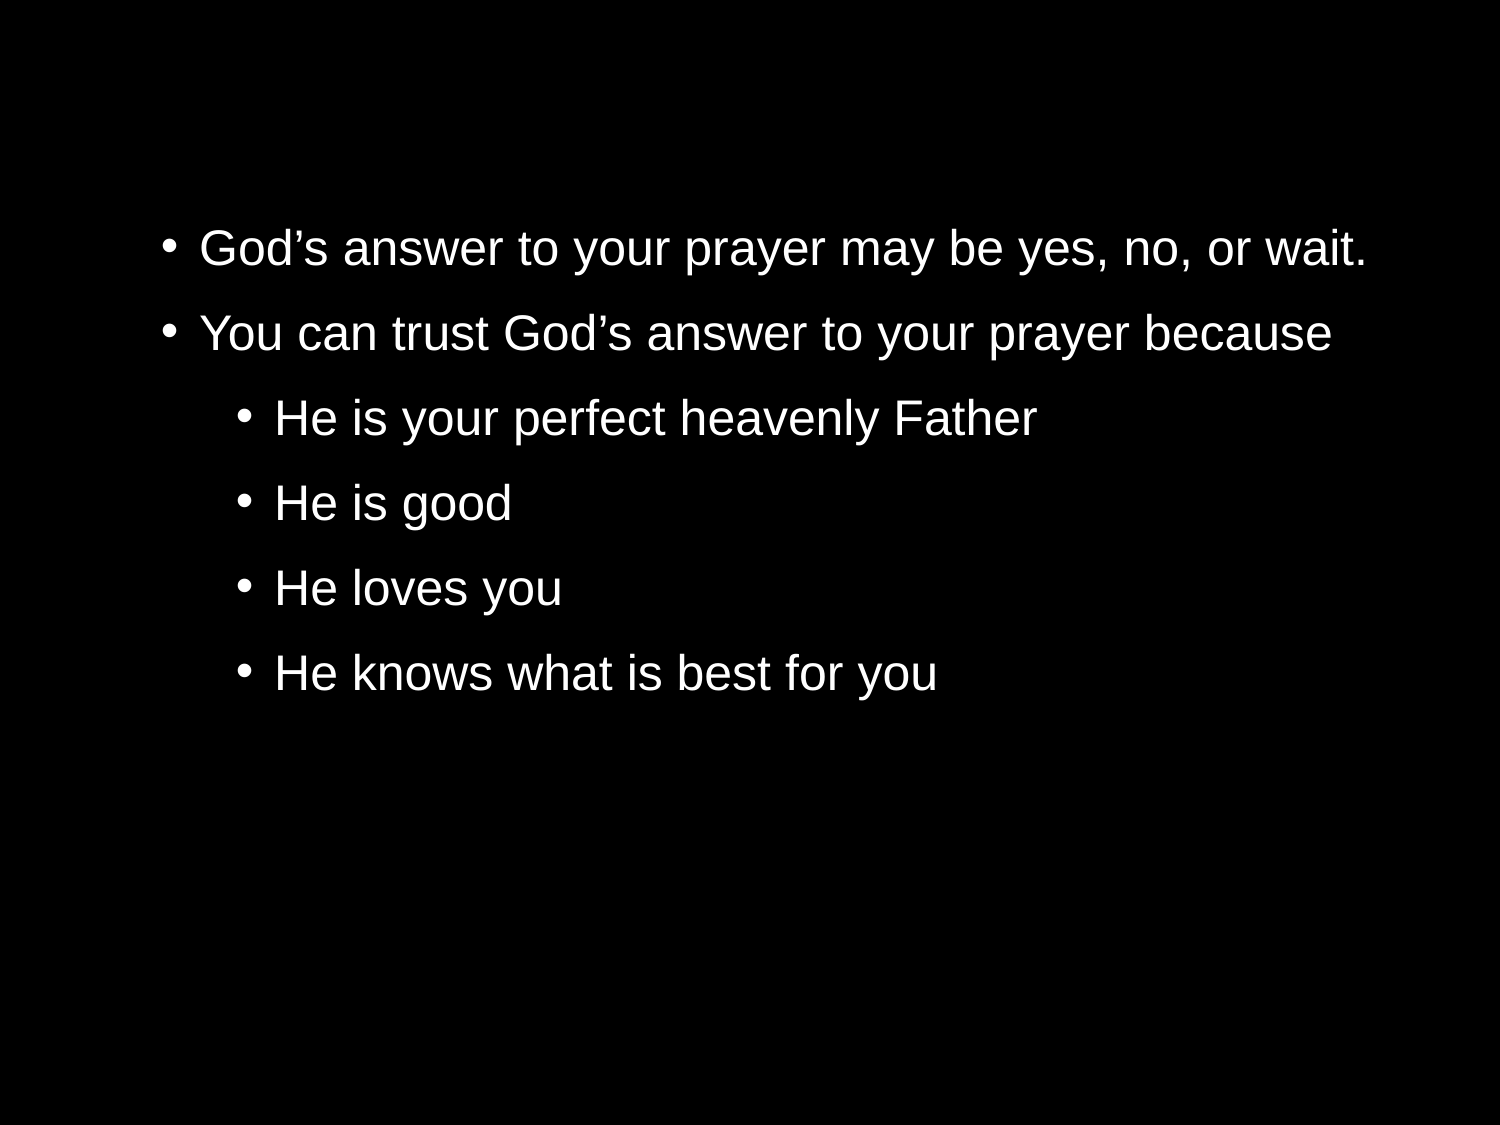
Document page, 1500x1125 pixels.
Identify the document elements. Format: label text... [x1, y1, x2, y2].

text_box God’s answer to your prayer may be yes, no, or wait. You can trust God’s answer to your prayer because He is your perfect heavenly Father He is good He loves you He knows what is best for you [146, 208, 1399, 708]
